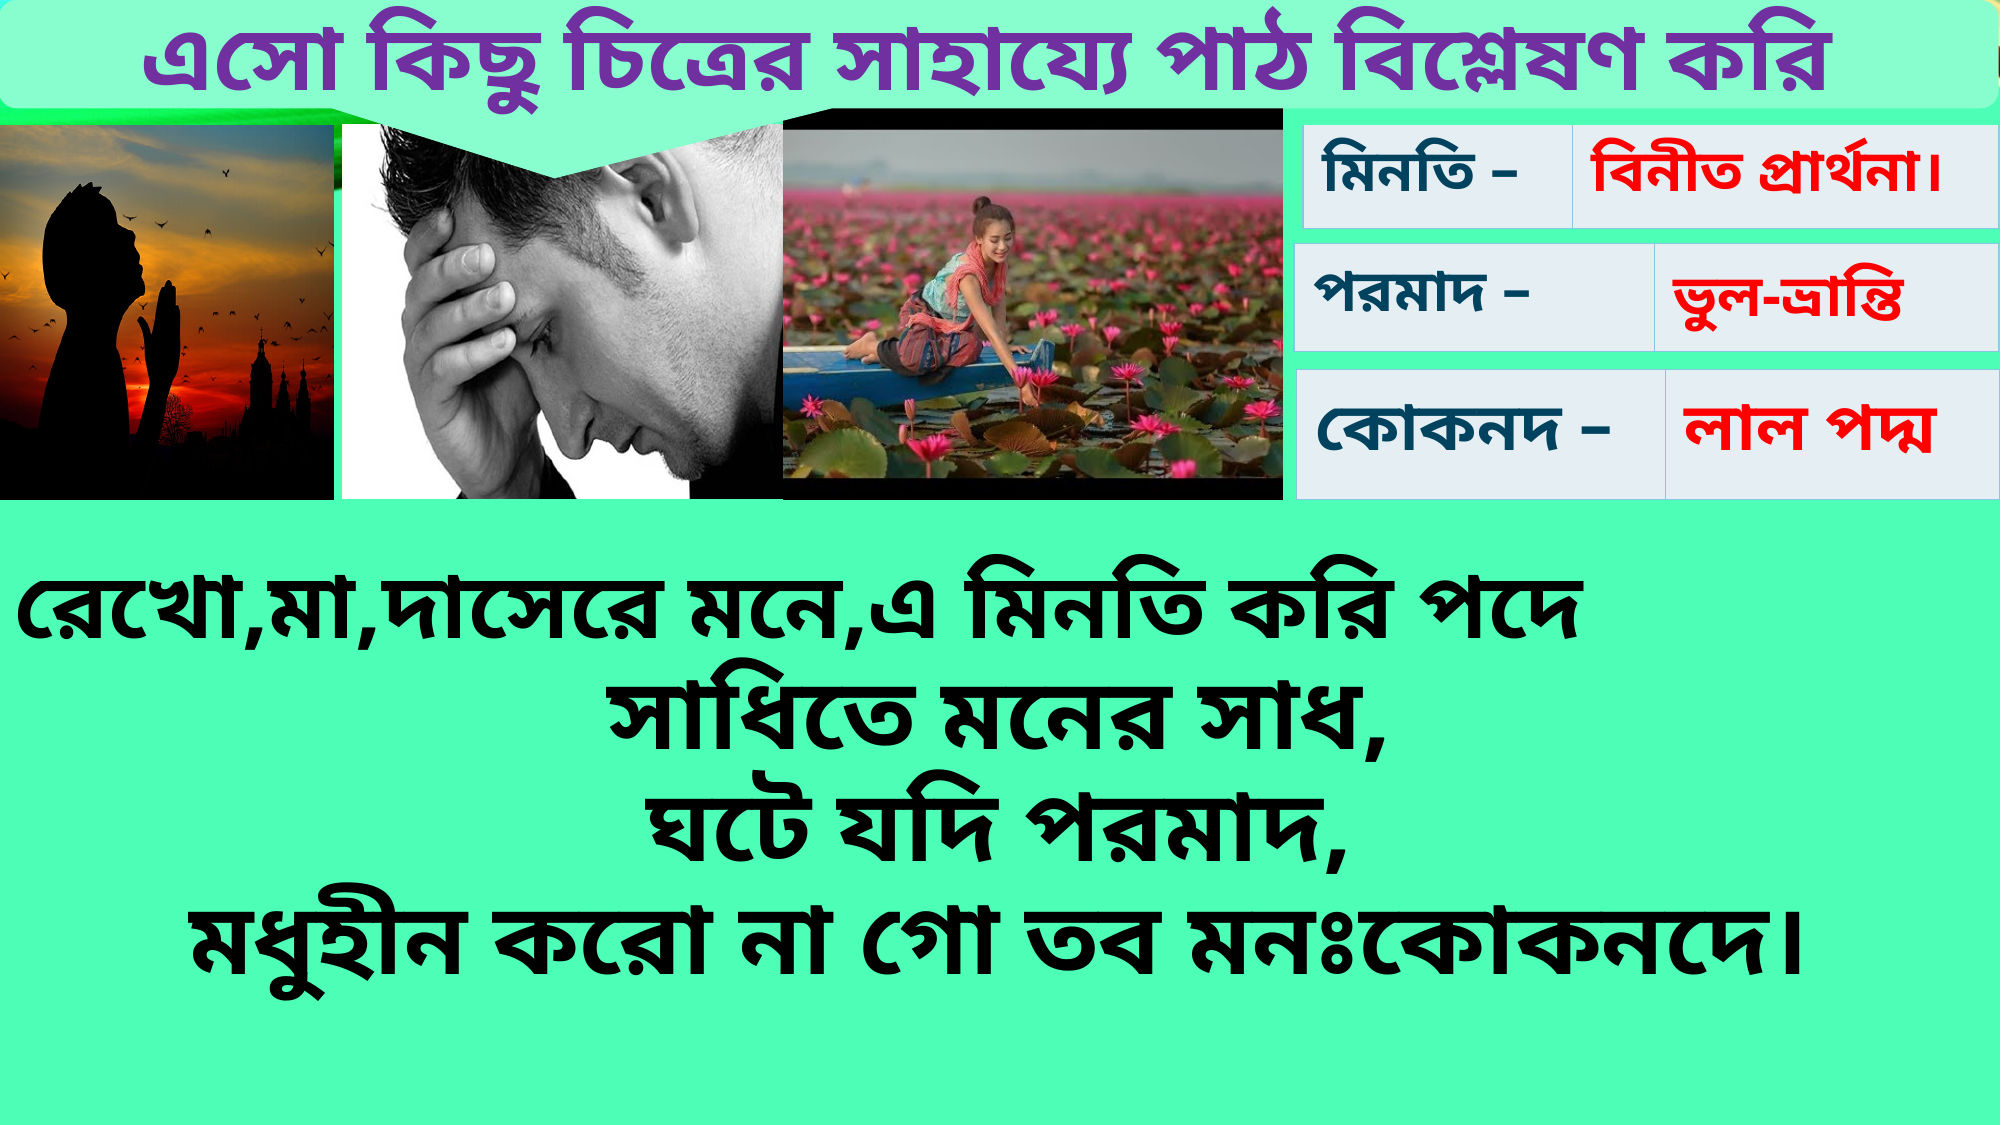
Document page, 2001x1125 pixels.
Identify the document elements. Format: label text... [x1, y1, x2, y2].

table_header বিনীত প্রার্থনা। [1573, 125, 1998, 228]
table_header মিনতি – [1304, 125, 1572, 228]
text_box এসো কিছু চিত্রের সাহায্যে পাঠ বিশ্লেষণ করি [0, 0, 1999, 123]
table_header কোকনদ – [1297, 370, 1665, 499]
picture [0, 0, 10, 8]
table_header ভুল-ভ্রান্তি [1655, 244, 1998, 351]
table_header পরমাদ – [1295, 244, 1654, 351]
text_box রেখো,মা,দাসেরে মনে,এ মিনতি করি পদে সাধিতে মনের সাধ, ঘটে যদি পরমাদ, মধুহীন করো না গো তব মনঃকোকনদে। [0, 499, 1999, 1002]
table_header লাল পদ্ম [1666, 370, 1999, 499]
picture [0, 0, 2000, 500]
